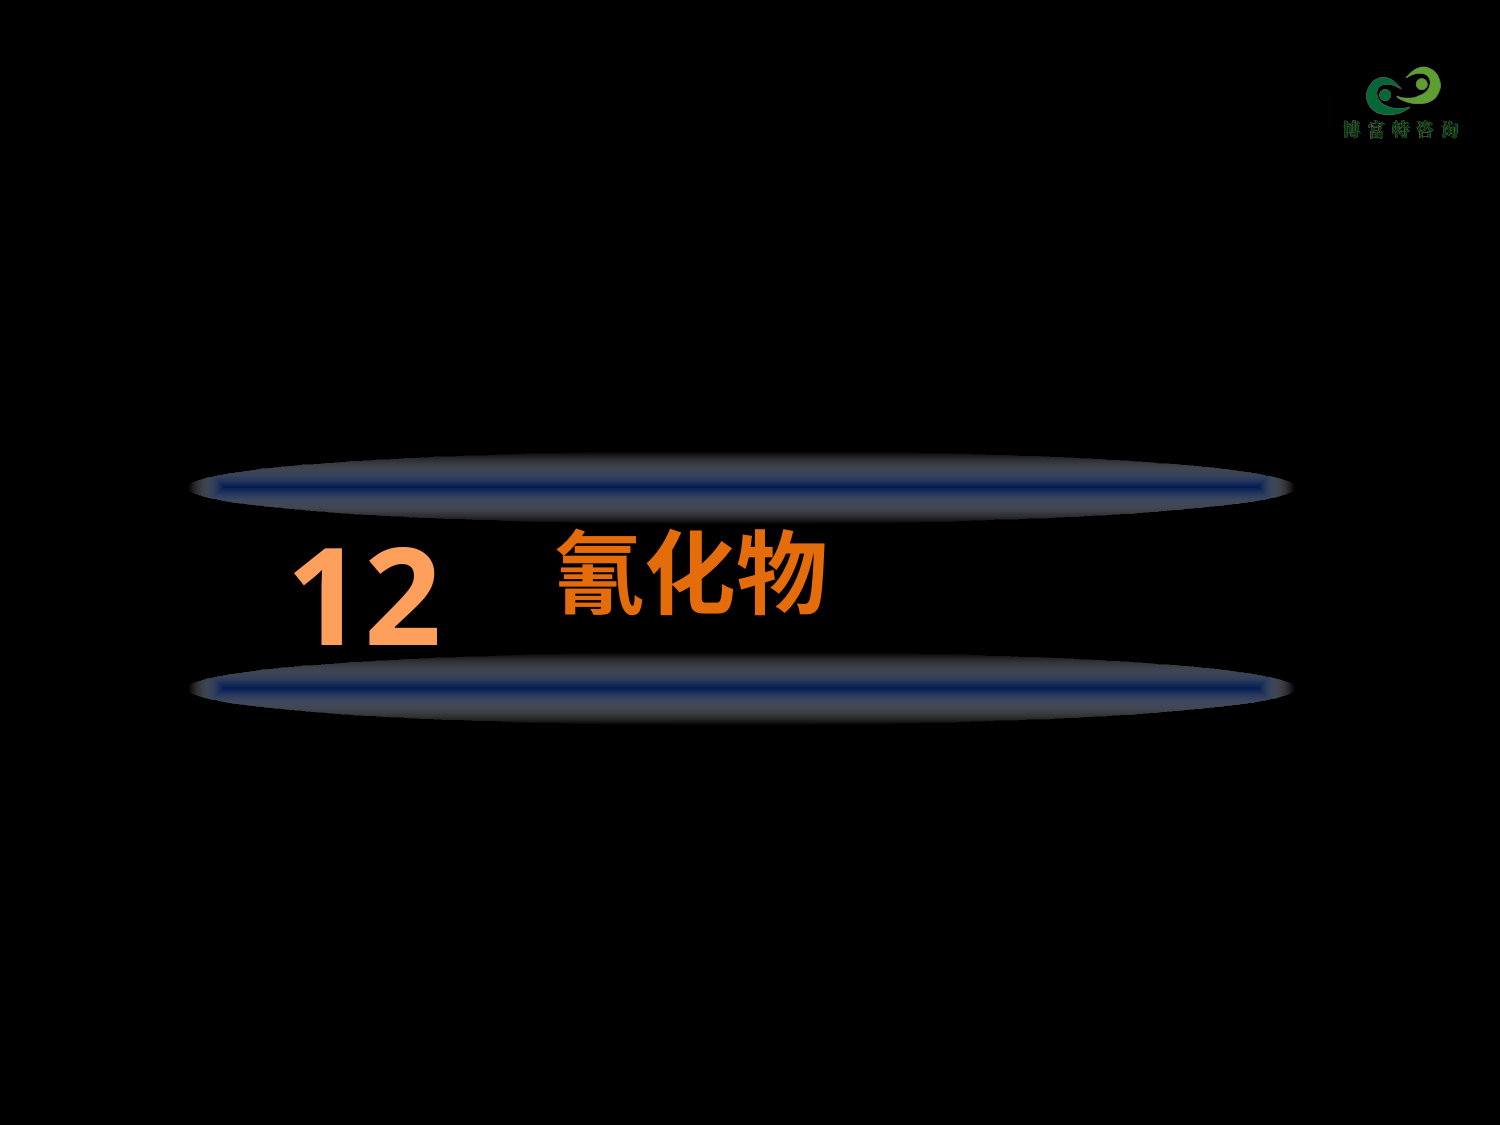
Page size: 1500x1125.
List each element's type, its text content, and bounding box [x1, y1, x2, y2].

text_box 氰化物 [541, 509, 841, 632]
text_box 12 [274, 503, 454, 679]
picture [1329, 66, 1477, 141]
